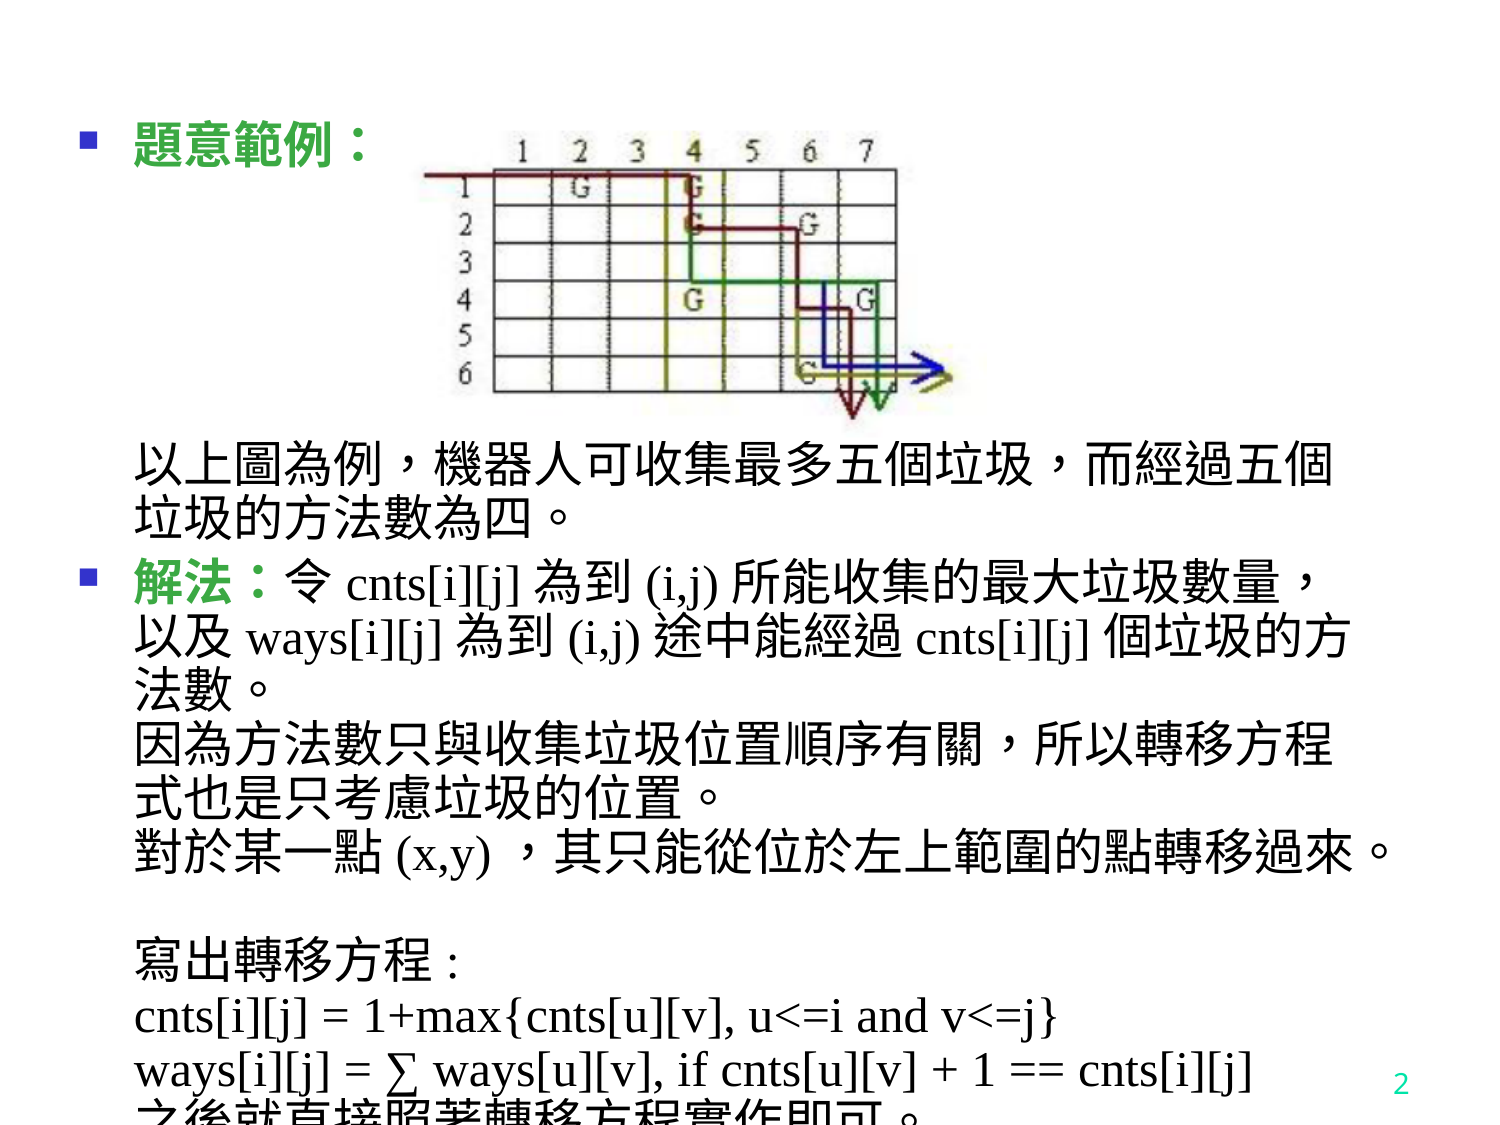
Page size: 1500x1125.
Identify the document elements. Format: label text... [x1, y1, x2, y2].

slide_number 2 [1112, 1037, 1426, 1113]
picture [383, 89, 987, 442]
list 題意範例： 以上圖為例，機器人可收集最多五個垃圾，而經過五個垃圾的方法數為四。 解法：令cnts[i][j]為到(i,j)所能收集的最大垃圾數量，以及ways[i][j]為到(i,j)途中能經過cnts[i][j]個垃圾的方法數。 因為方法數只與收集垃圾位置順序有關，所以轉移方程式也是只考慮垃圾的位置。 對於某一點(x,y)，其只能從位於左上範圍的點轉移過來。 寫出轉移方程: cnts[i][j] = 1+max{cnts[u][v], u<=i and v<=j} ways[i][j] = ∑ ways[u][v], if cnts[u][v] + 1 == cnts[i][j] 之後就直接照著轉移方程實作即可。 Time complexity: O(k^2)，k是垃圾的數量。 [62, 112, 1388, 1035]
